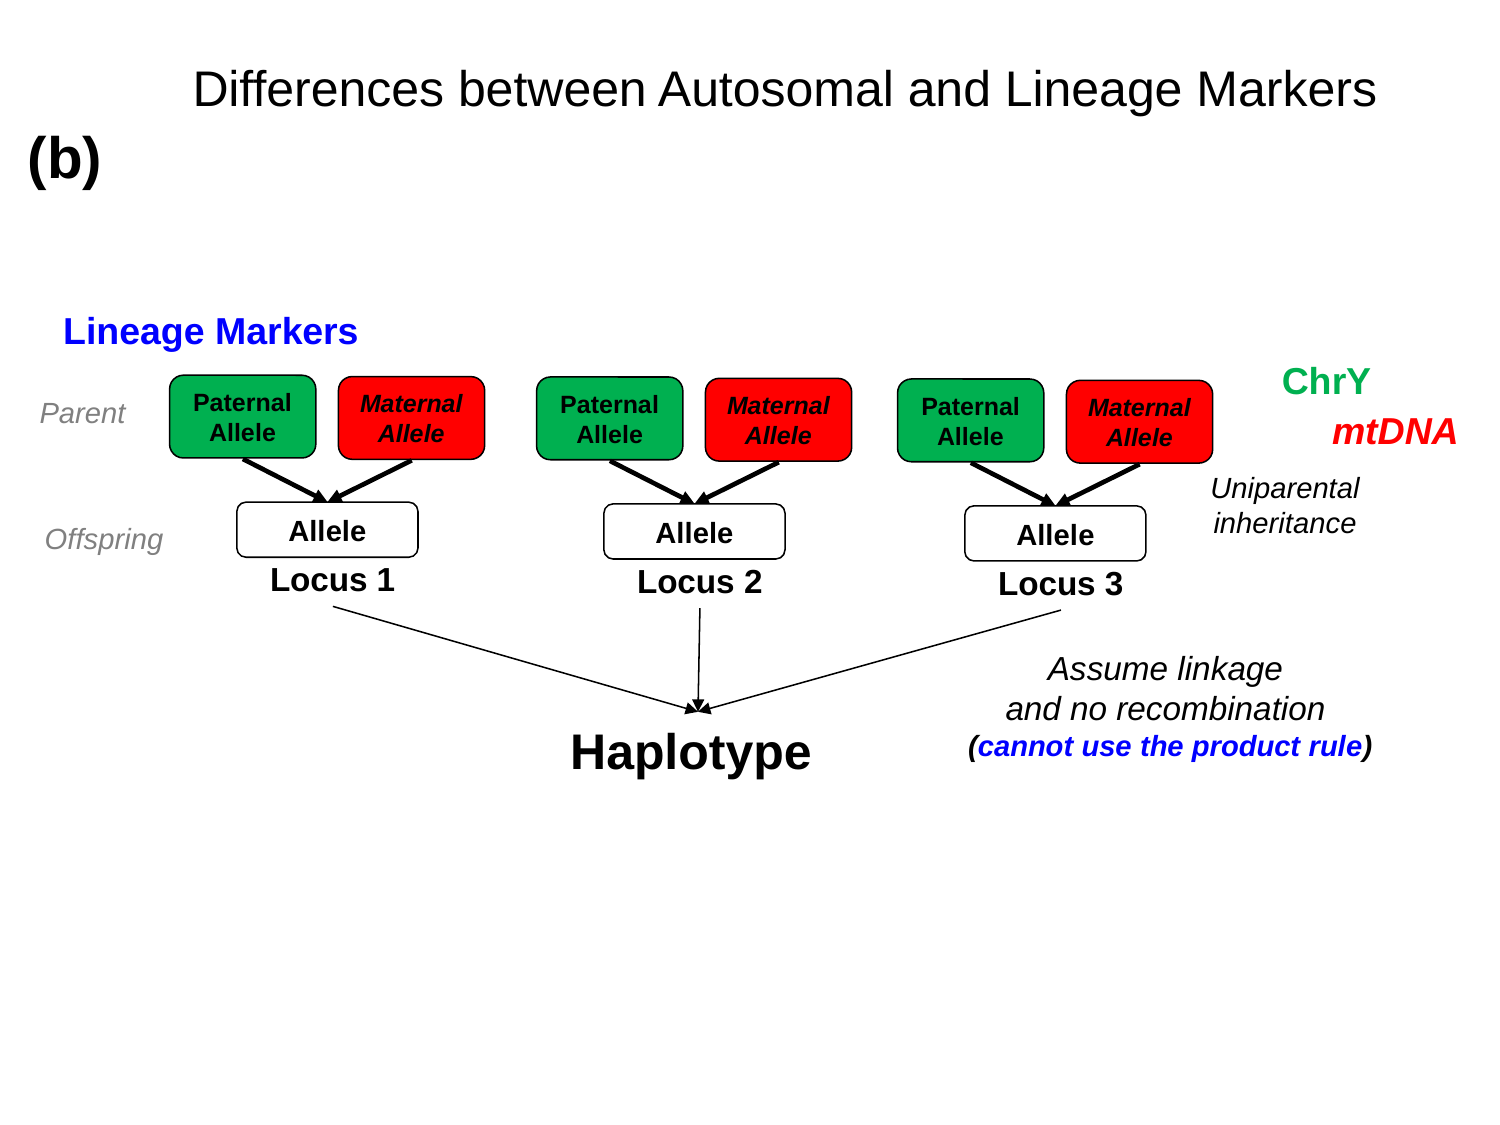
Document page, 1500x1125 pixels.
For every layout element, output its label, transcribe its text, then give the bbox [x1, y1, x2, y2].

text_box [24, 299, 1476, 788]
text_box (b) [13, 112, 118, 198]
title Differences between Autosomal and Lineage Markers [174, 17, 1396, 156]
